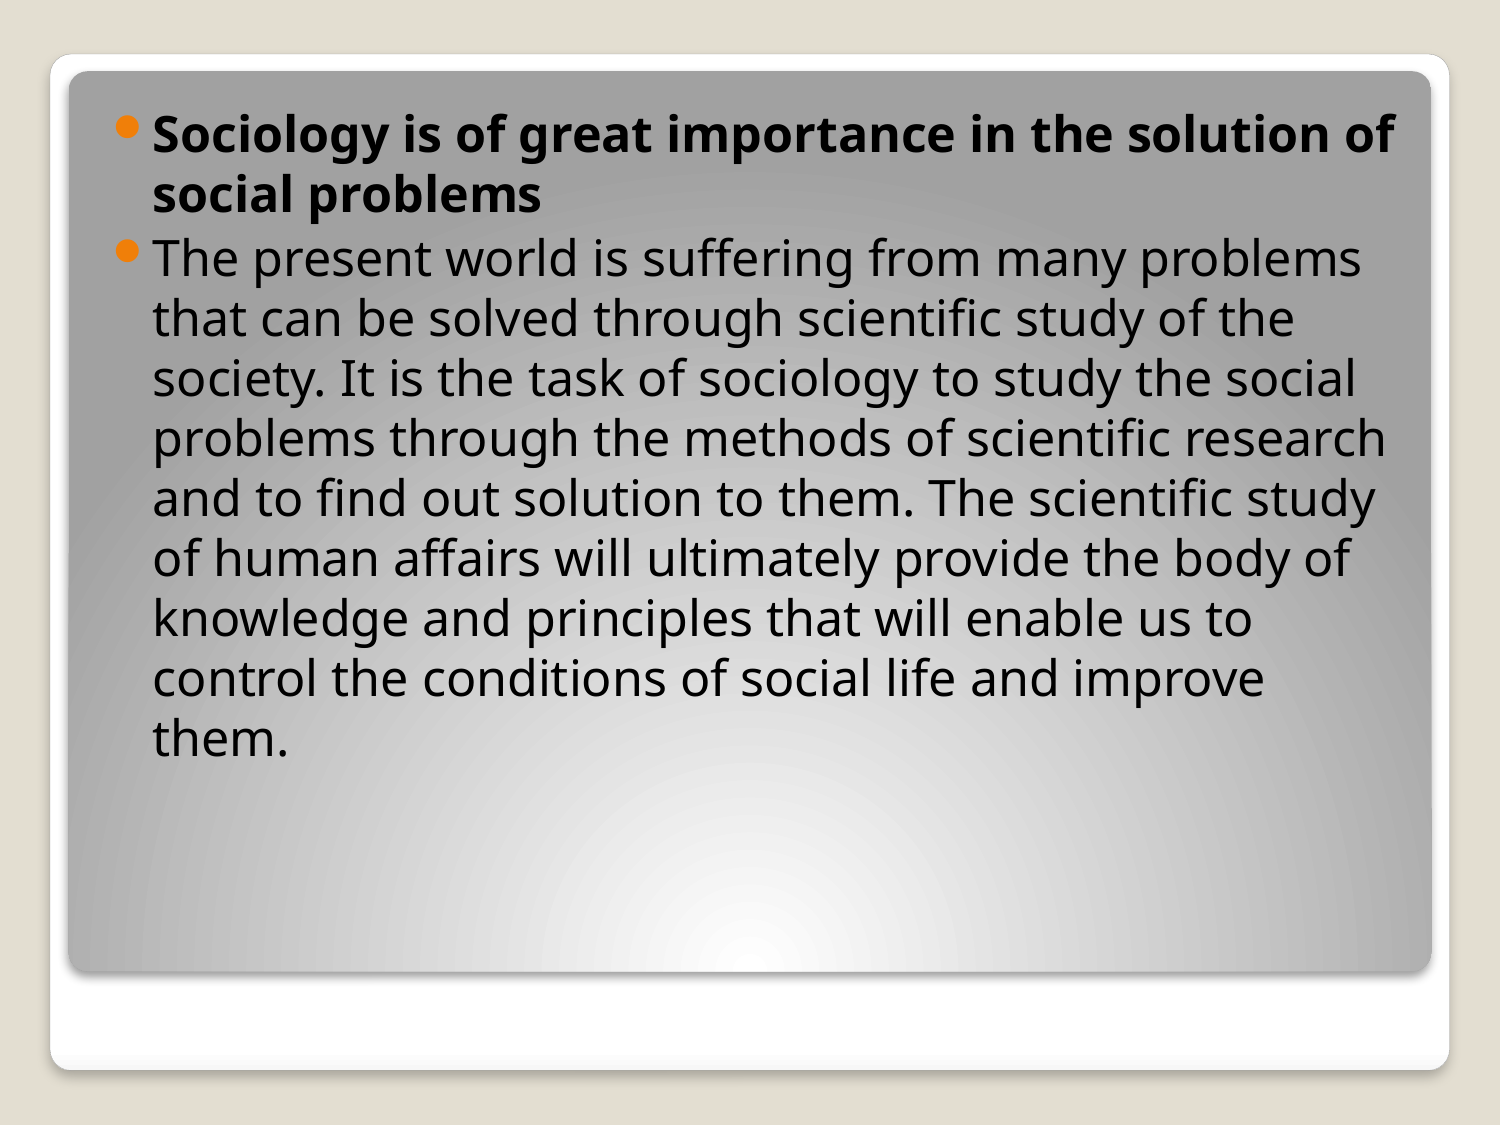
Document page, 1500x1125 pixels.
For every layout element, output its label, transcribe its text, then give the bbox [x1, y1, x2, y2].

list Sociology is of great importance in the solution of social problems The present world is suffering from many problems that can be solved through scientific study of the society. It is the task of sociology to study the social problems through the methods of scientific research and to find out solution to them. The scientific study of human affairs will ultimately provide the body of knowledge and principles that will enable us to control the conditions of social life and improve them. [82, 86, 1425, 774]
